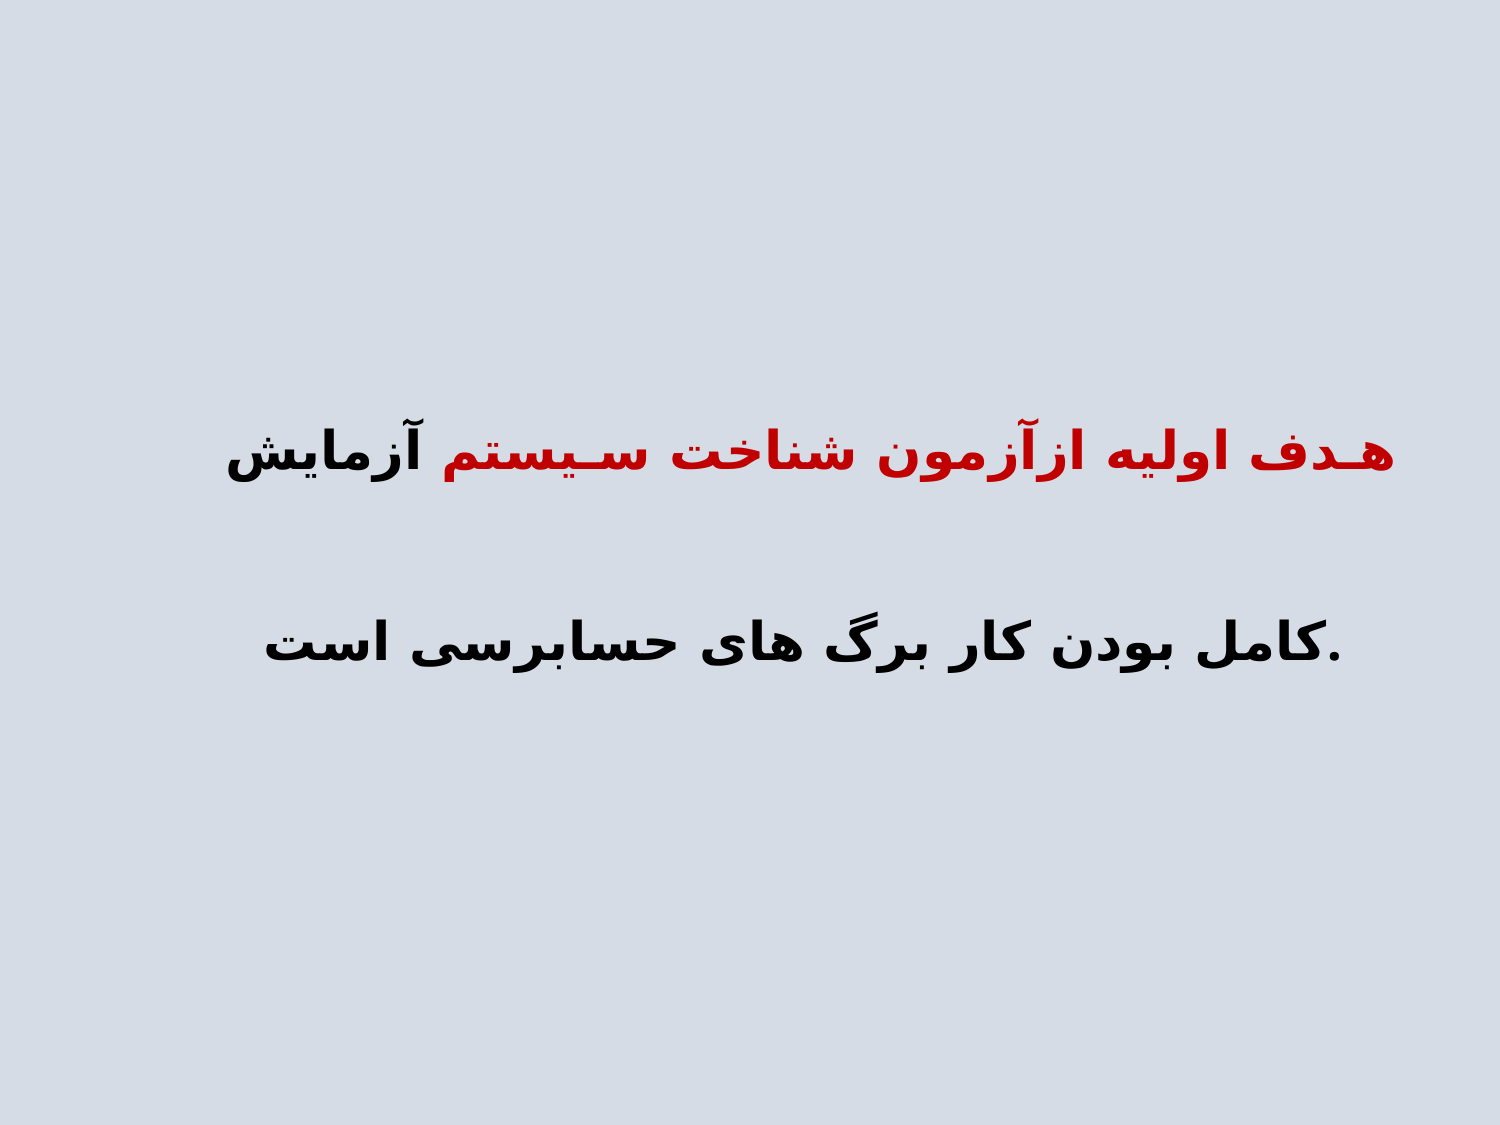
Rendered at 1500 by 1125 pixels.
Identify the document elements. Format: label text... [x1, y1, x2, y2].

title هـدف اولیه ازآزمون شناخت سـیستم آزمایش کامل بودن کار برگ های حسابرسی است. [112, 219, 1413, 740]
